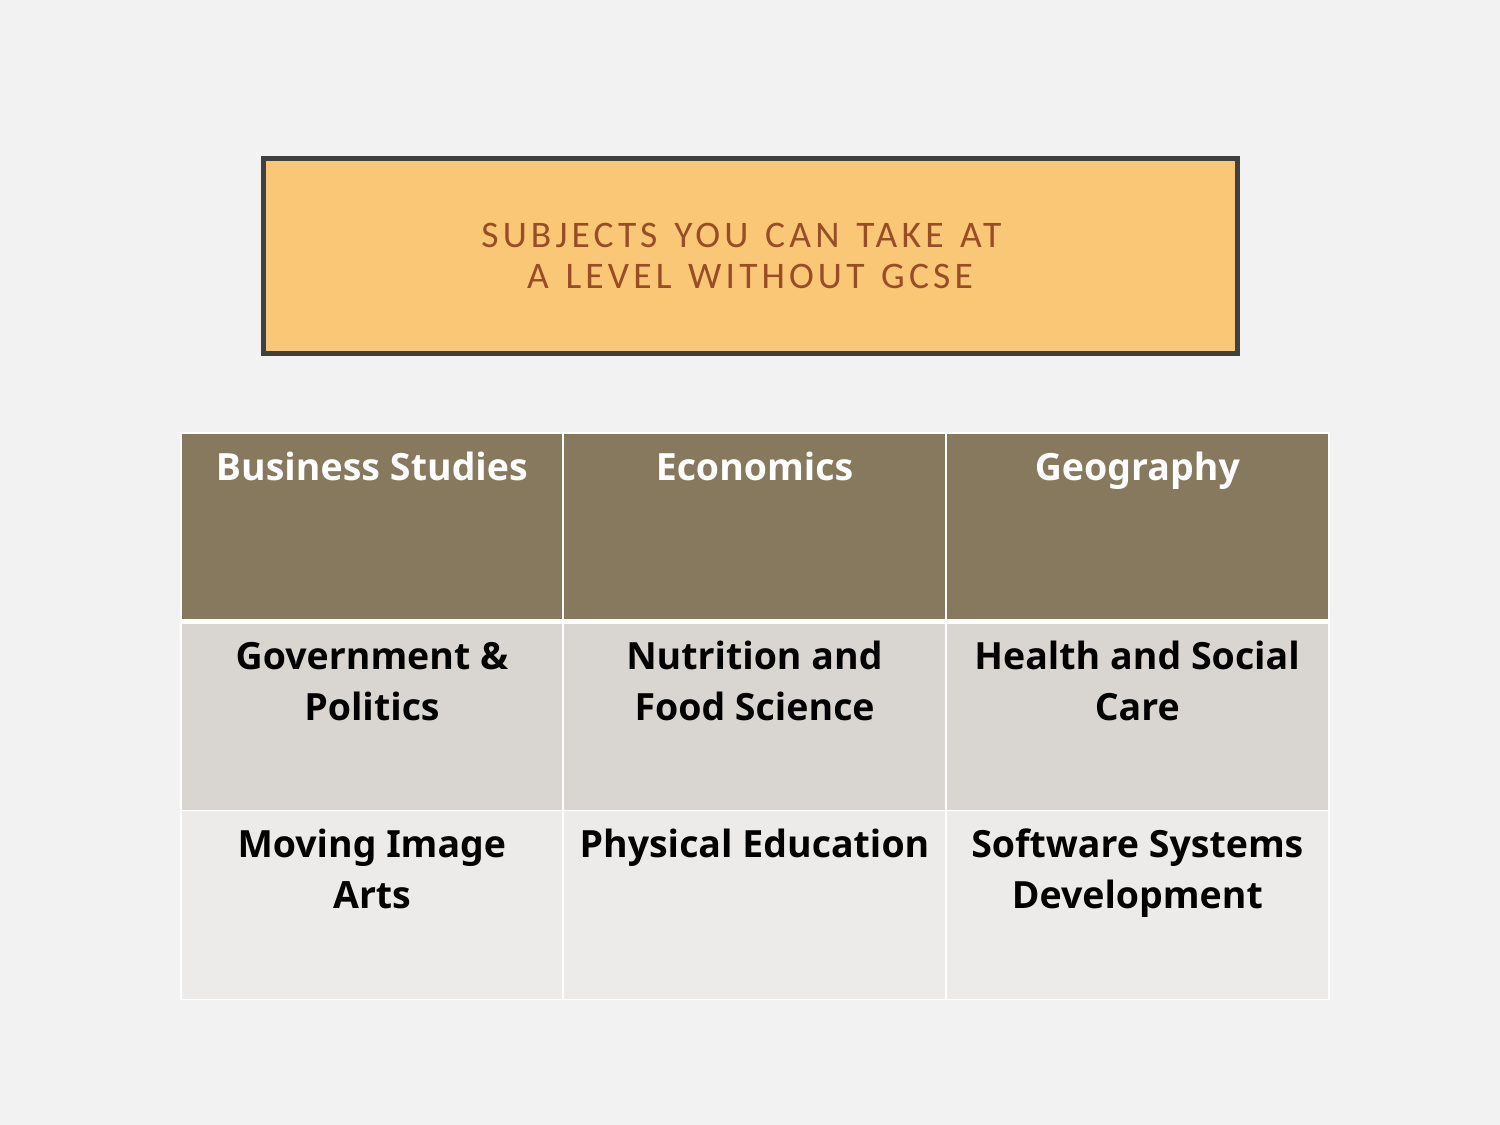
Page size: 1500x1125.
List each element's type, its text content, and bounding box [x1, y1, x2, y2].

table_header Geography [947, 434, 1328, 619]
table_cell Moving Image Arts [182, 811, 562, 999]
table_header Business Studies [182, 434, 562, 619]
table_cell Software Systems Development [947, 811, 1328, 999]
table_cell Health and Social Care [947, 624, 1328, 810]
table_cell Government & Politics [182, 624, 562, 810]
title Subjects you can take at A Level without GCSE [261, 156, 1240, 356]
table_header Economics [564, 434, 945, 619]
table_cell Physical Education [564, 811, 945, 999]
table_cell Nutrition and Food Science [564, 624, 945, 810]
